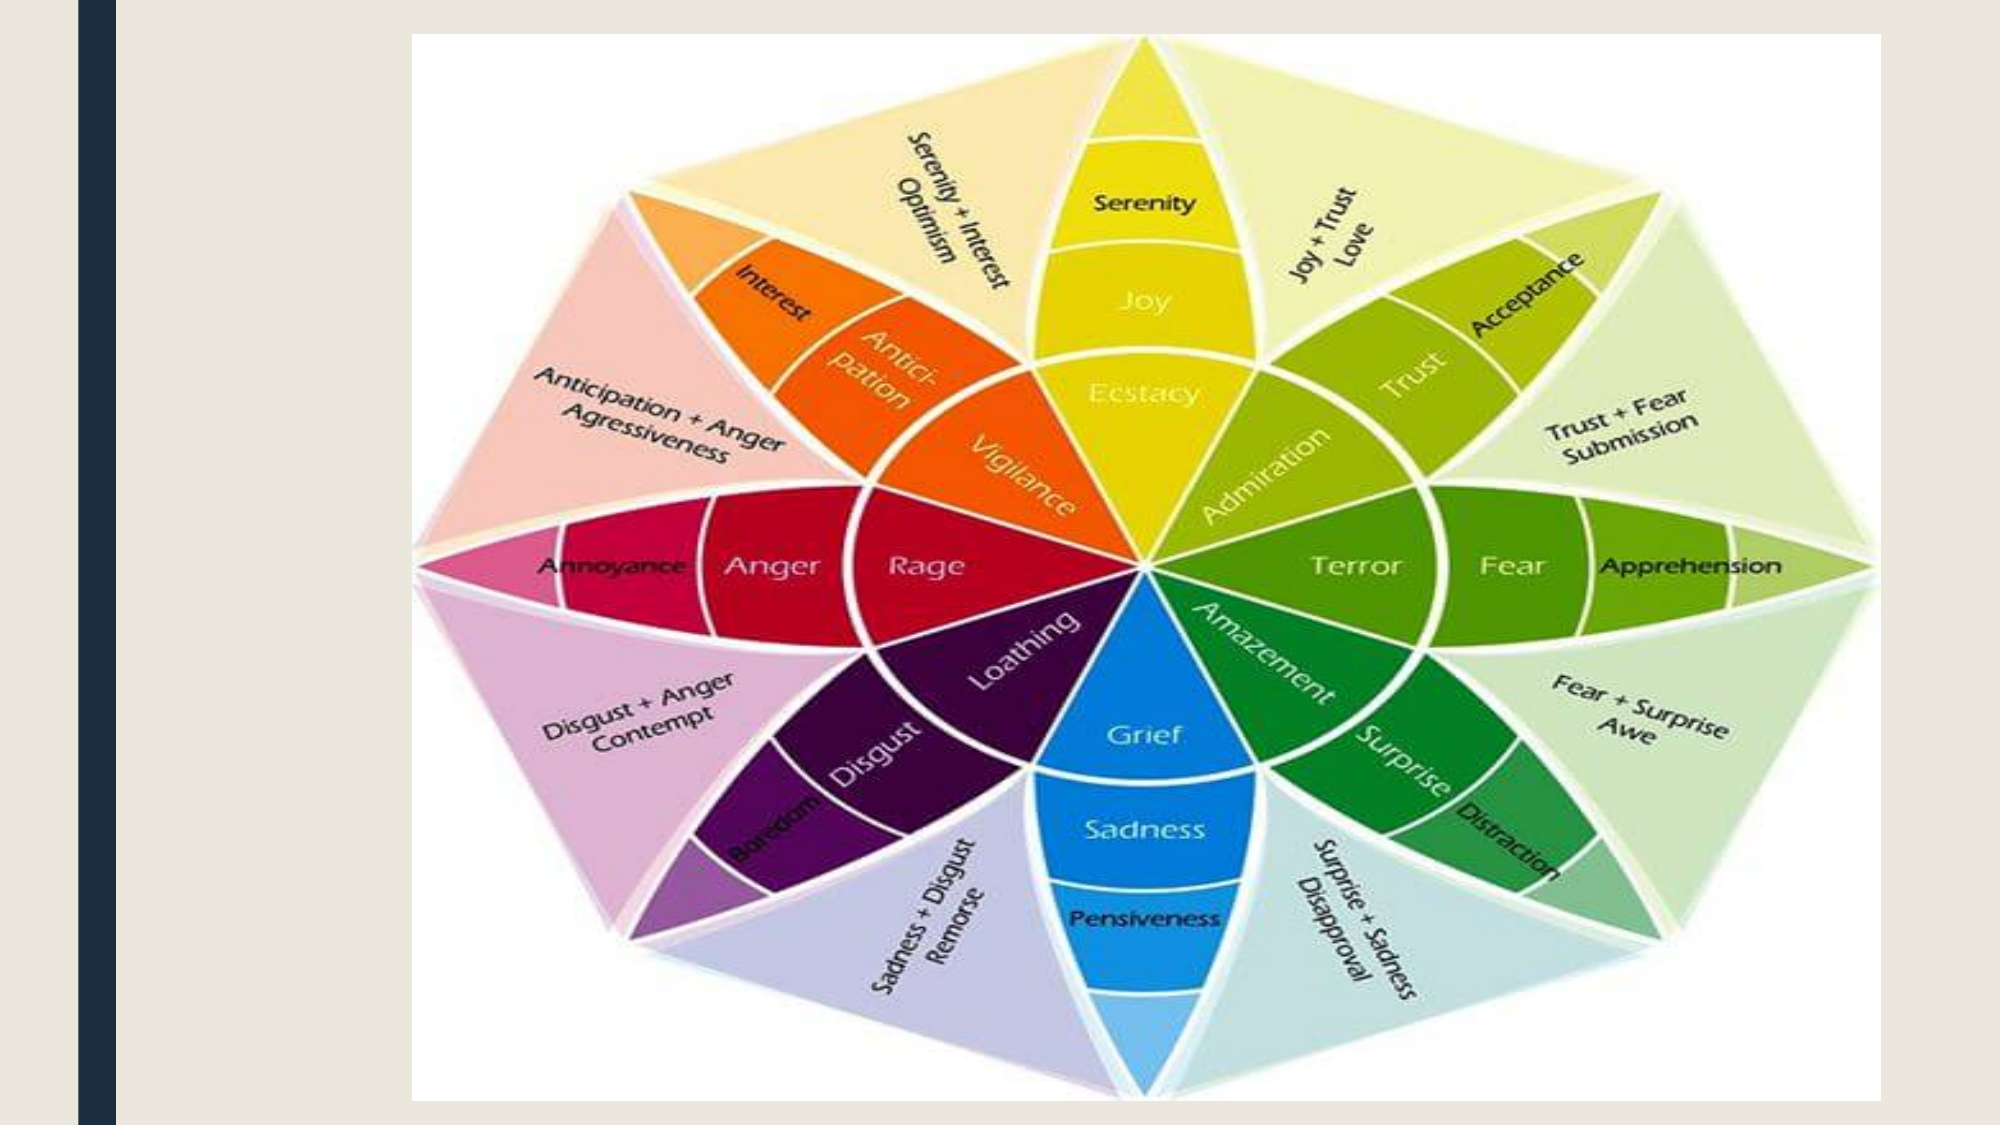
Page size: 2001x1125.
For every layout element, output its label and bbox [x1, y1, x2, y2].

list [412, 34, 1881, 1101]
